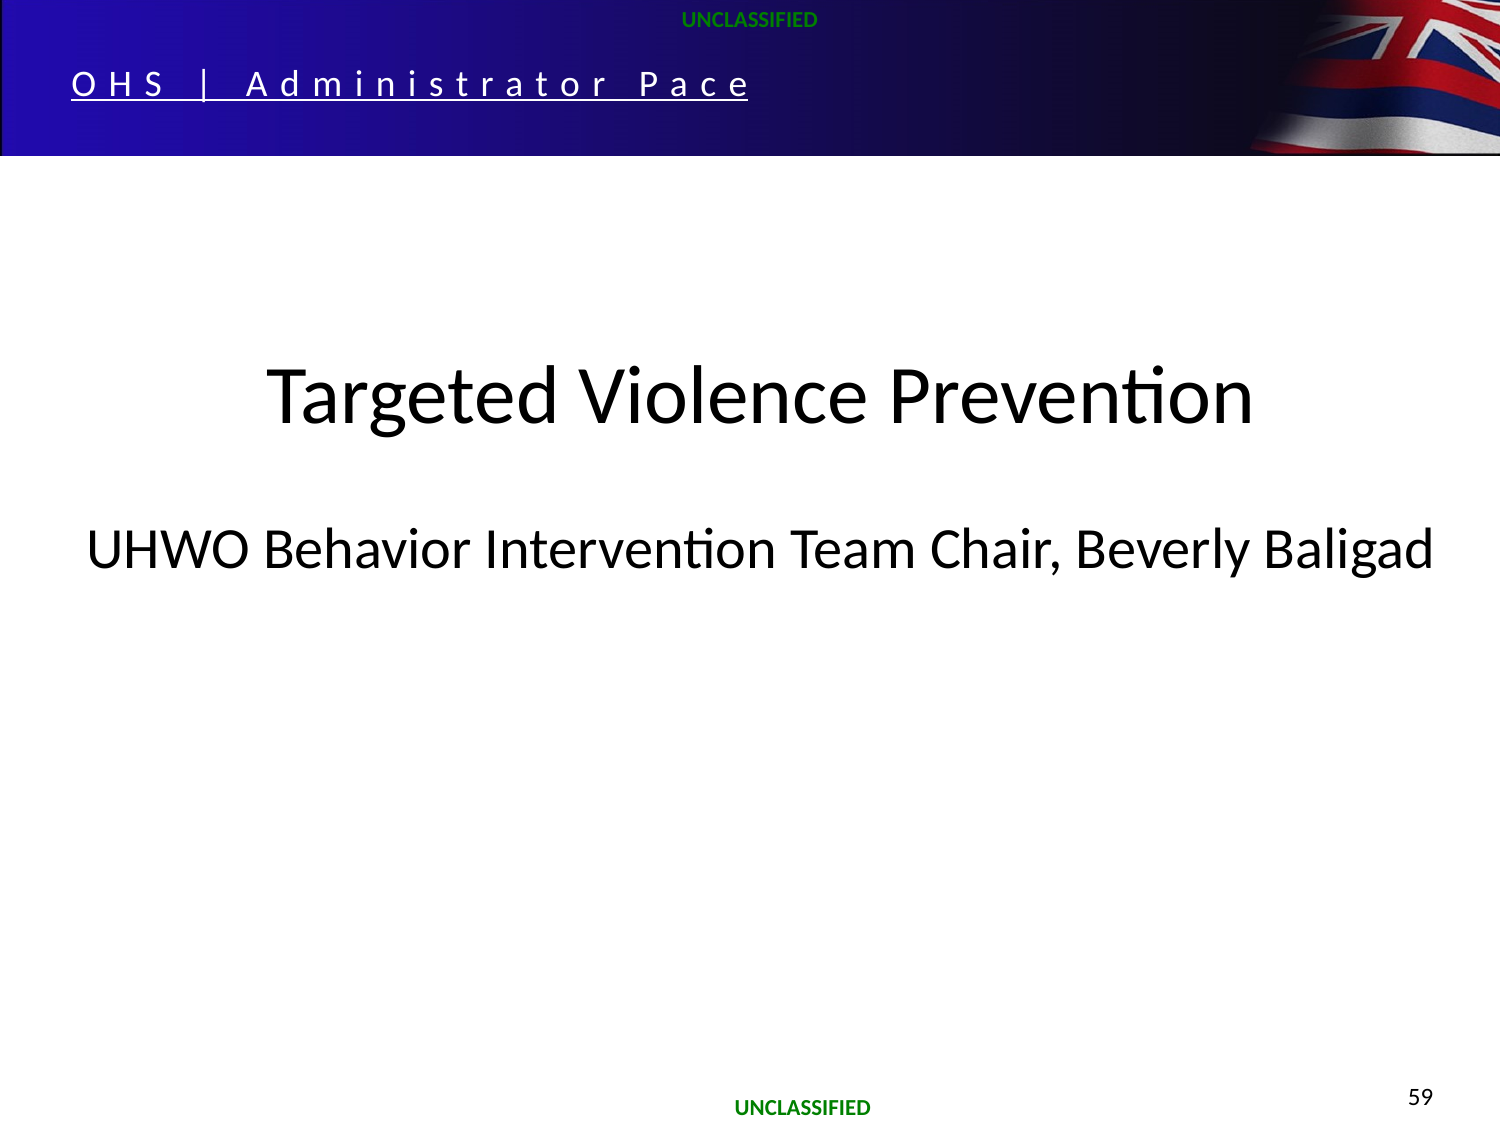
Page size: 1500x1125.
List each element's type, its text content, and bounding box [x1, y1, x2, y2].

text_box UNCLASSIFIED [565, 1076, 1041, 1125]
picture [0, 0, 1500, 156]
text_box 59 [1098, 1065, 1449, 1125]
text_box Targeted Violence Prevention UHWO Behavior Intervention Team Chair, Beverly Baligad [11, 332, 1500, 588]
